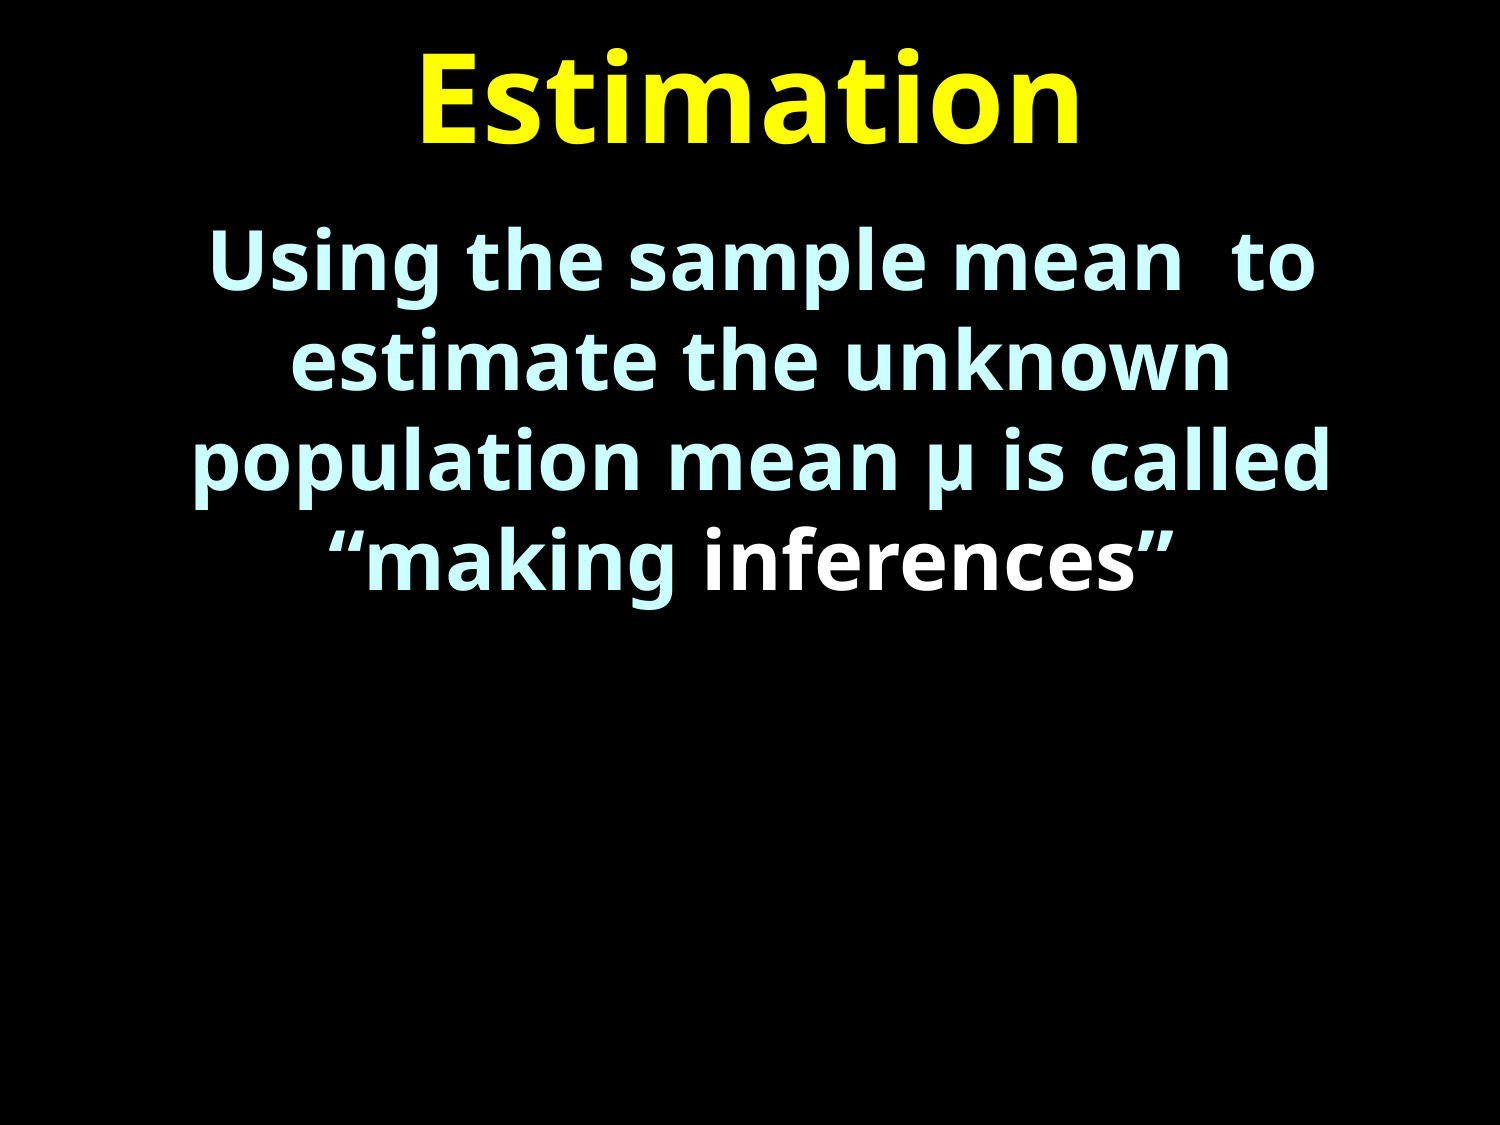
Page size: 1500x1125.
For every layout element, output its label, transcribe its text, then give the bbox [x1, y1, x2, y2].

title Estimation [0, 0, 1500, 188]
